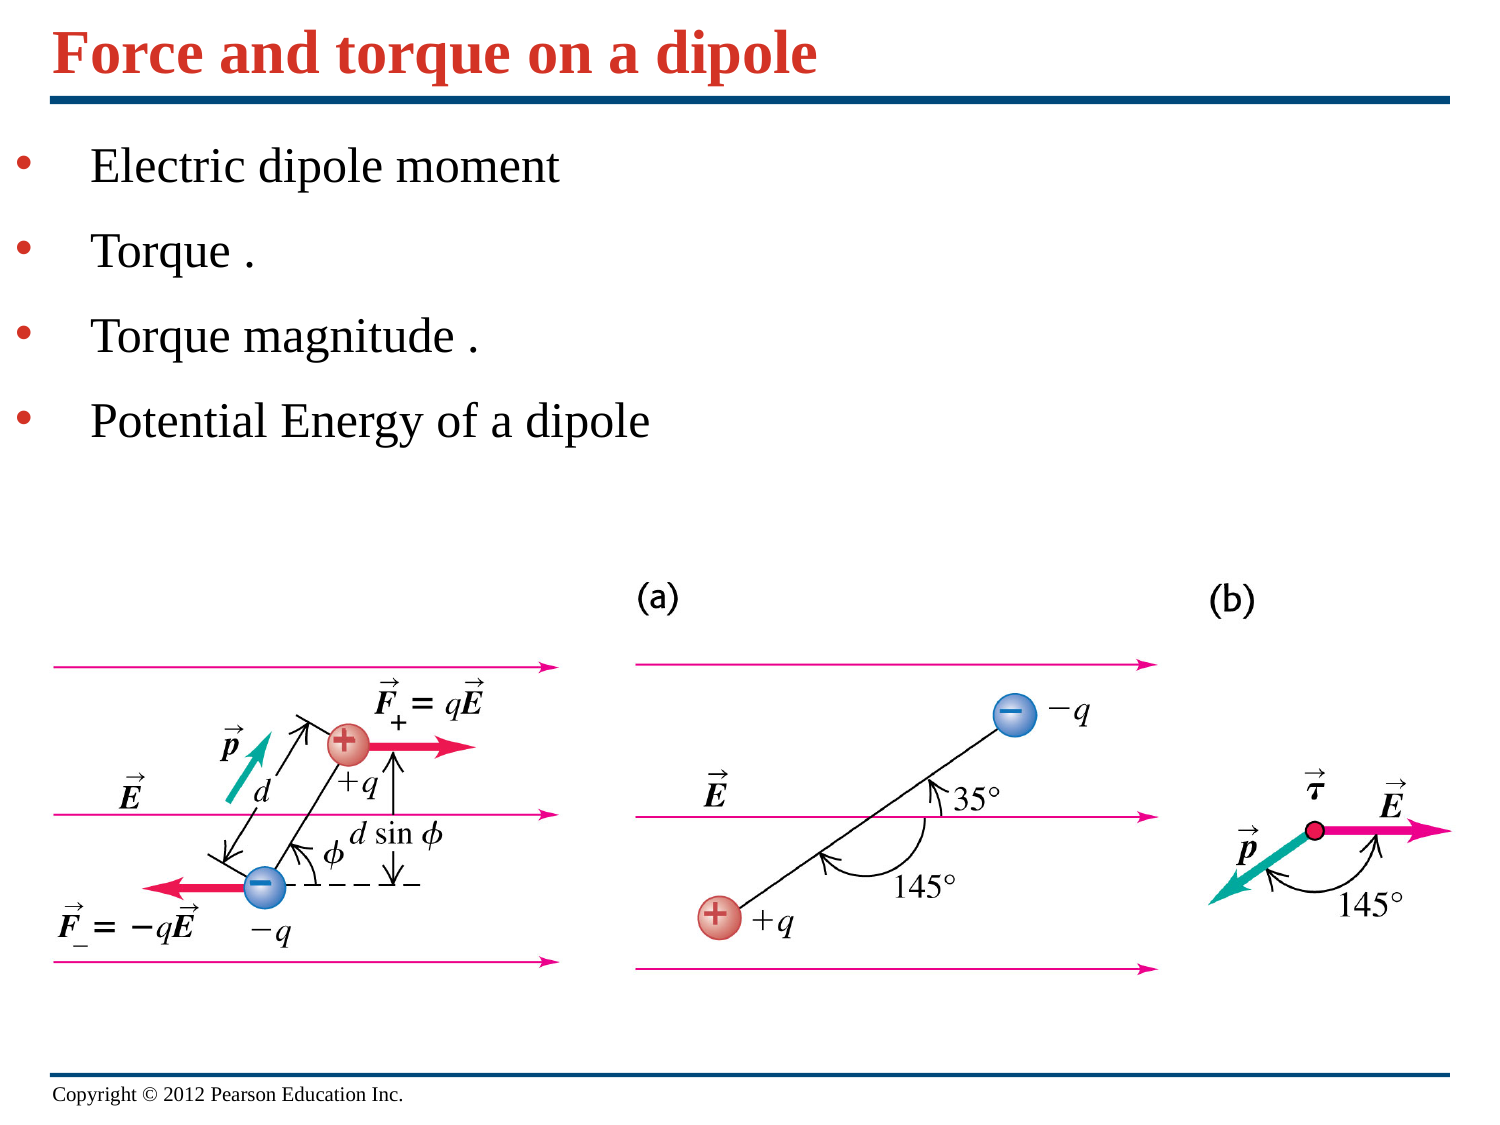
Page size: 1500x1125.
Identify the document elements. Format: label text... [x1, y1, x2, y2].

picture [631, 574, 1181, 982]
picture [49, 657, 563, 974]
picture [1203, 578, 1457, 921]
title Force and torque on a dipole [37, 12, 1500, 96]
